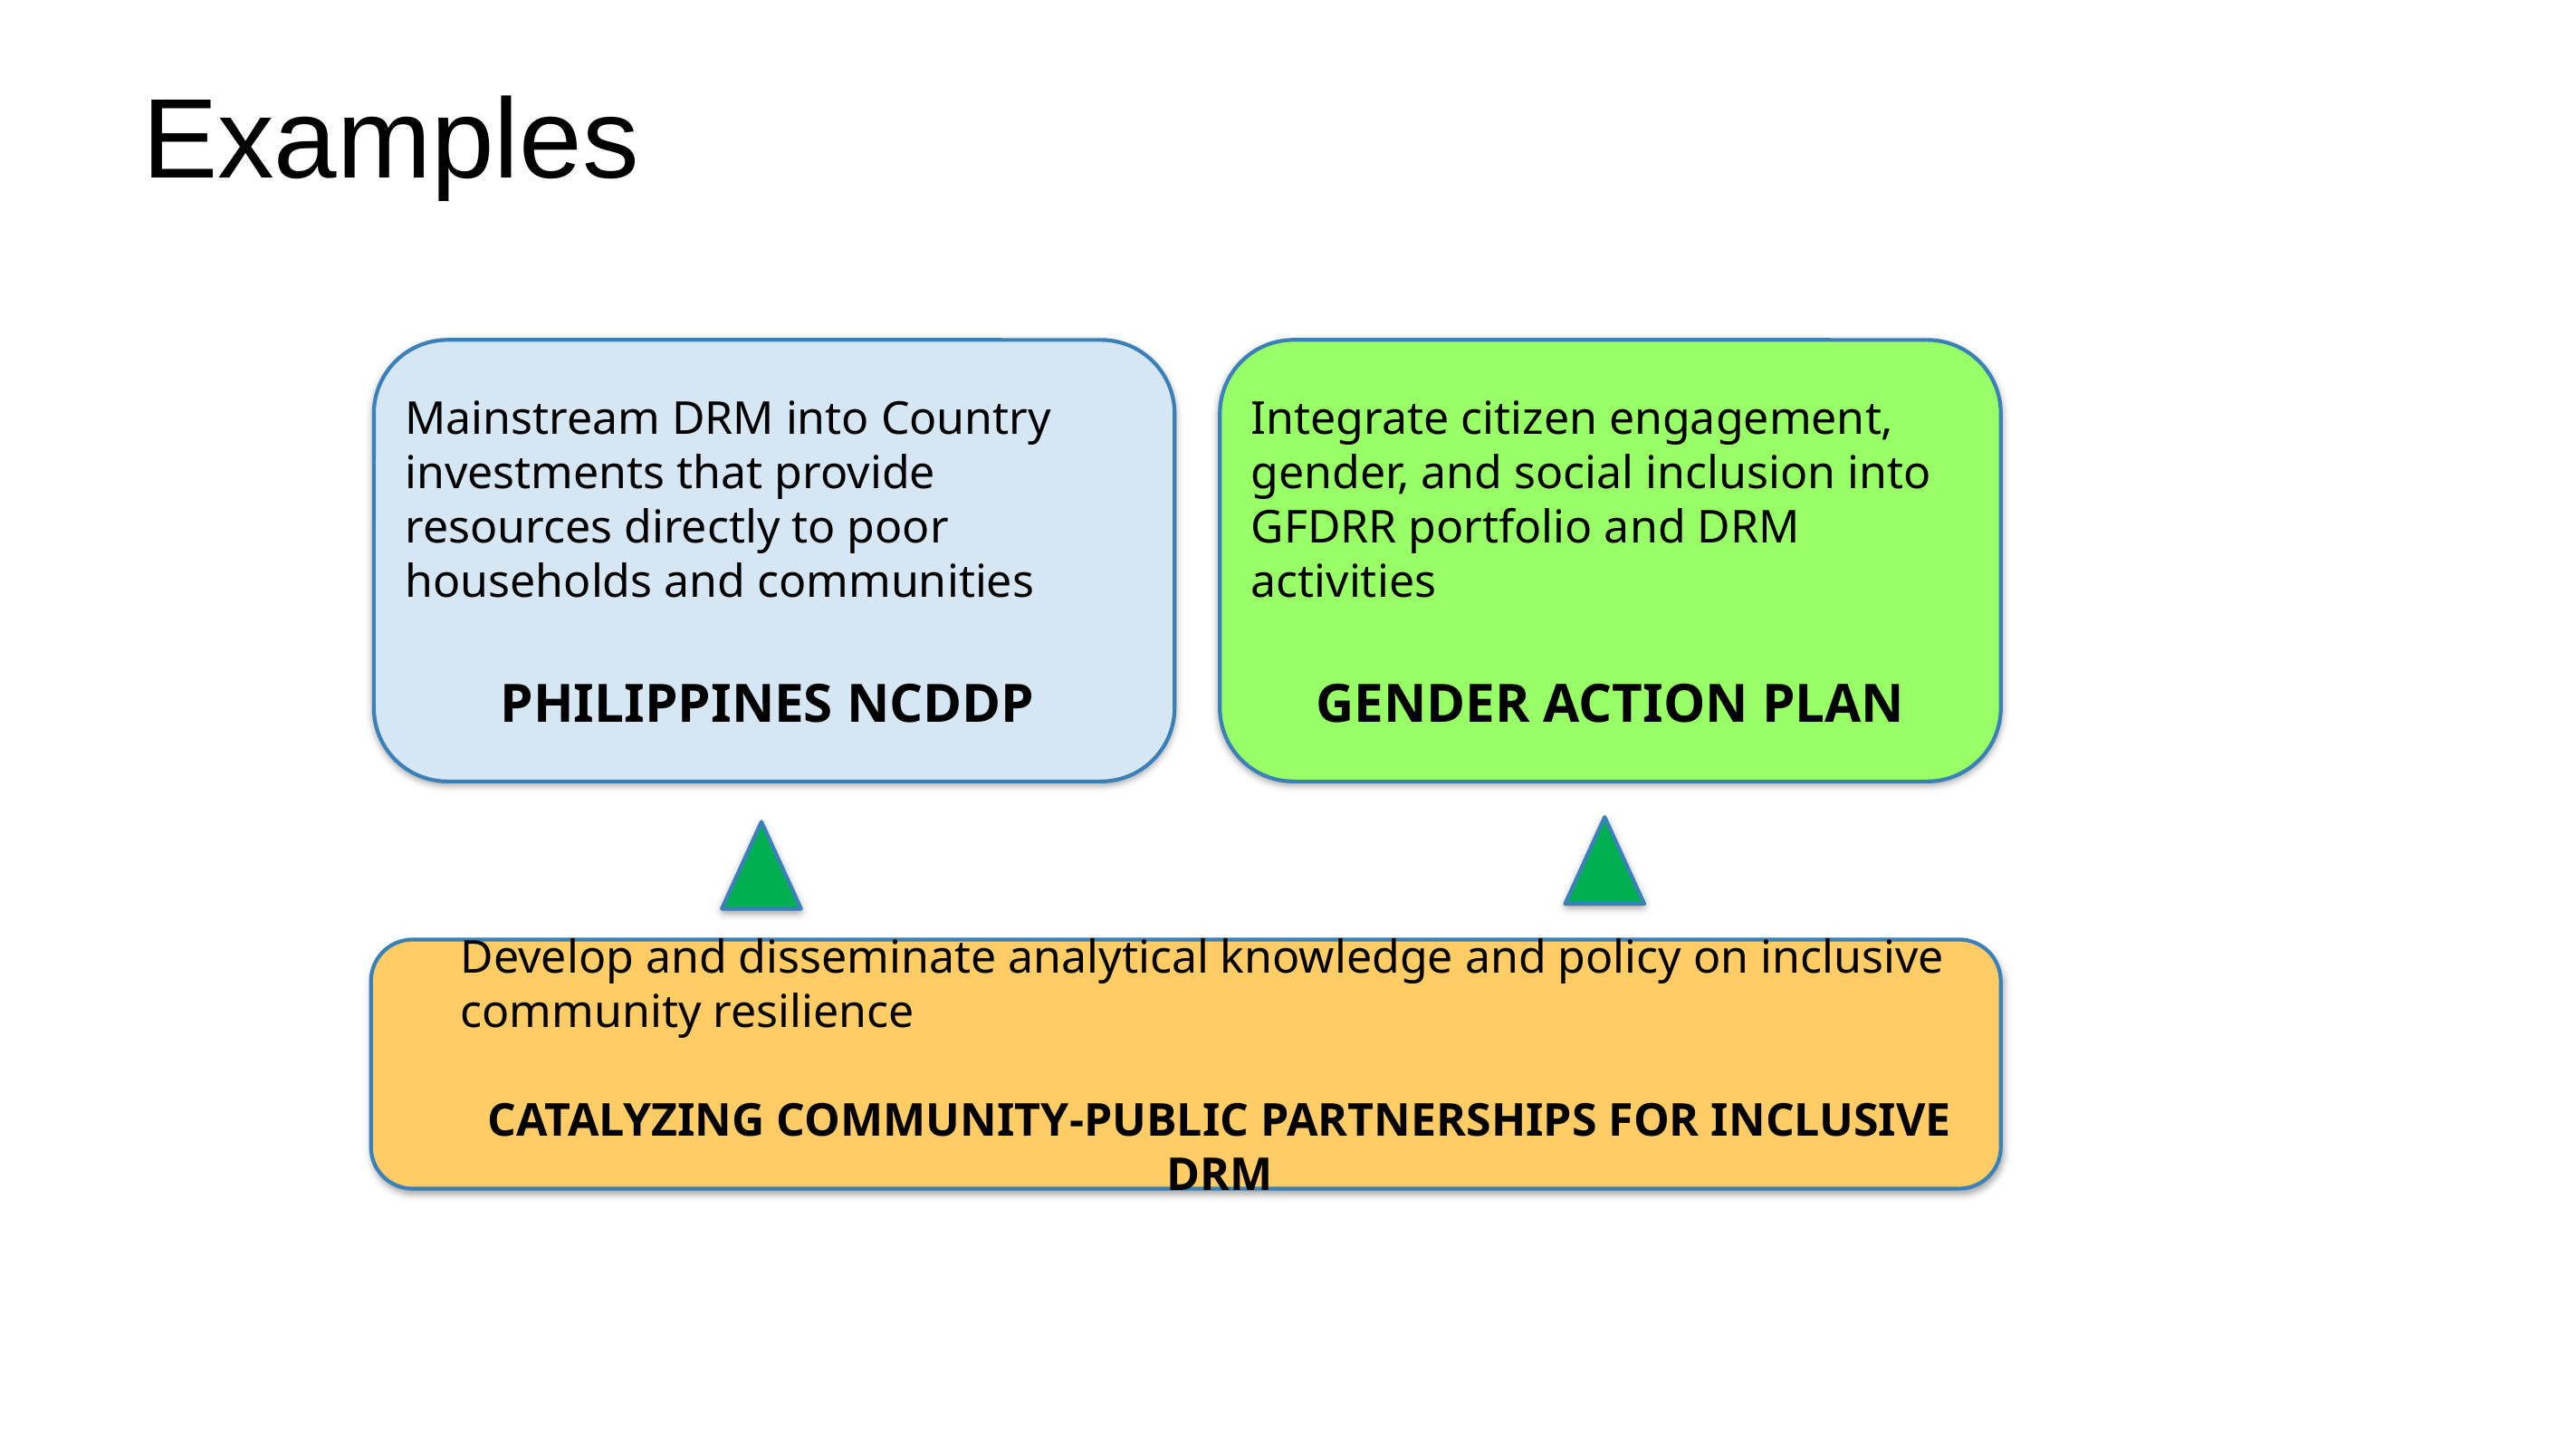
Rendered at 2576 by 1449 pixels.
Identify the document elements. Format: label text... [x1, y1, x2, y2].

text_box [1565, 817, 1645, 905]
text_box [722, 821, 801, 909]
text_box Develop and disseminate analytical knowledge and policy on inclusive community resilience CATALYZING COMMUNITY-PUBLIC PARTNERSHIPS FOR INCLUSIVE DRM [370, 939, 2001, 1189]
text_box Integrate citizen engagement, gender, and social inclusion into GFDRR portfolio and DRM activities GENDER ACTION PLAN [1220, 340, 2001, 782]
title Examples [129, 58, 2447, 300]
text_box Mainstream DRM into Country investments that provide resources directly to poor households and communities PHILIPPINES NCDDP [373, 340, 1175, 782]
